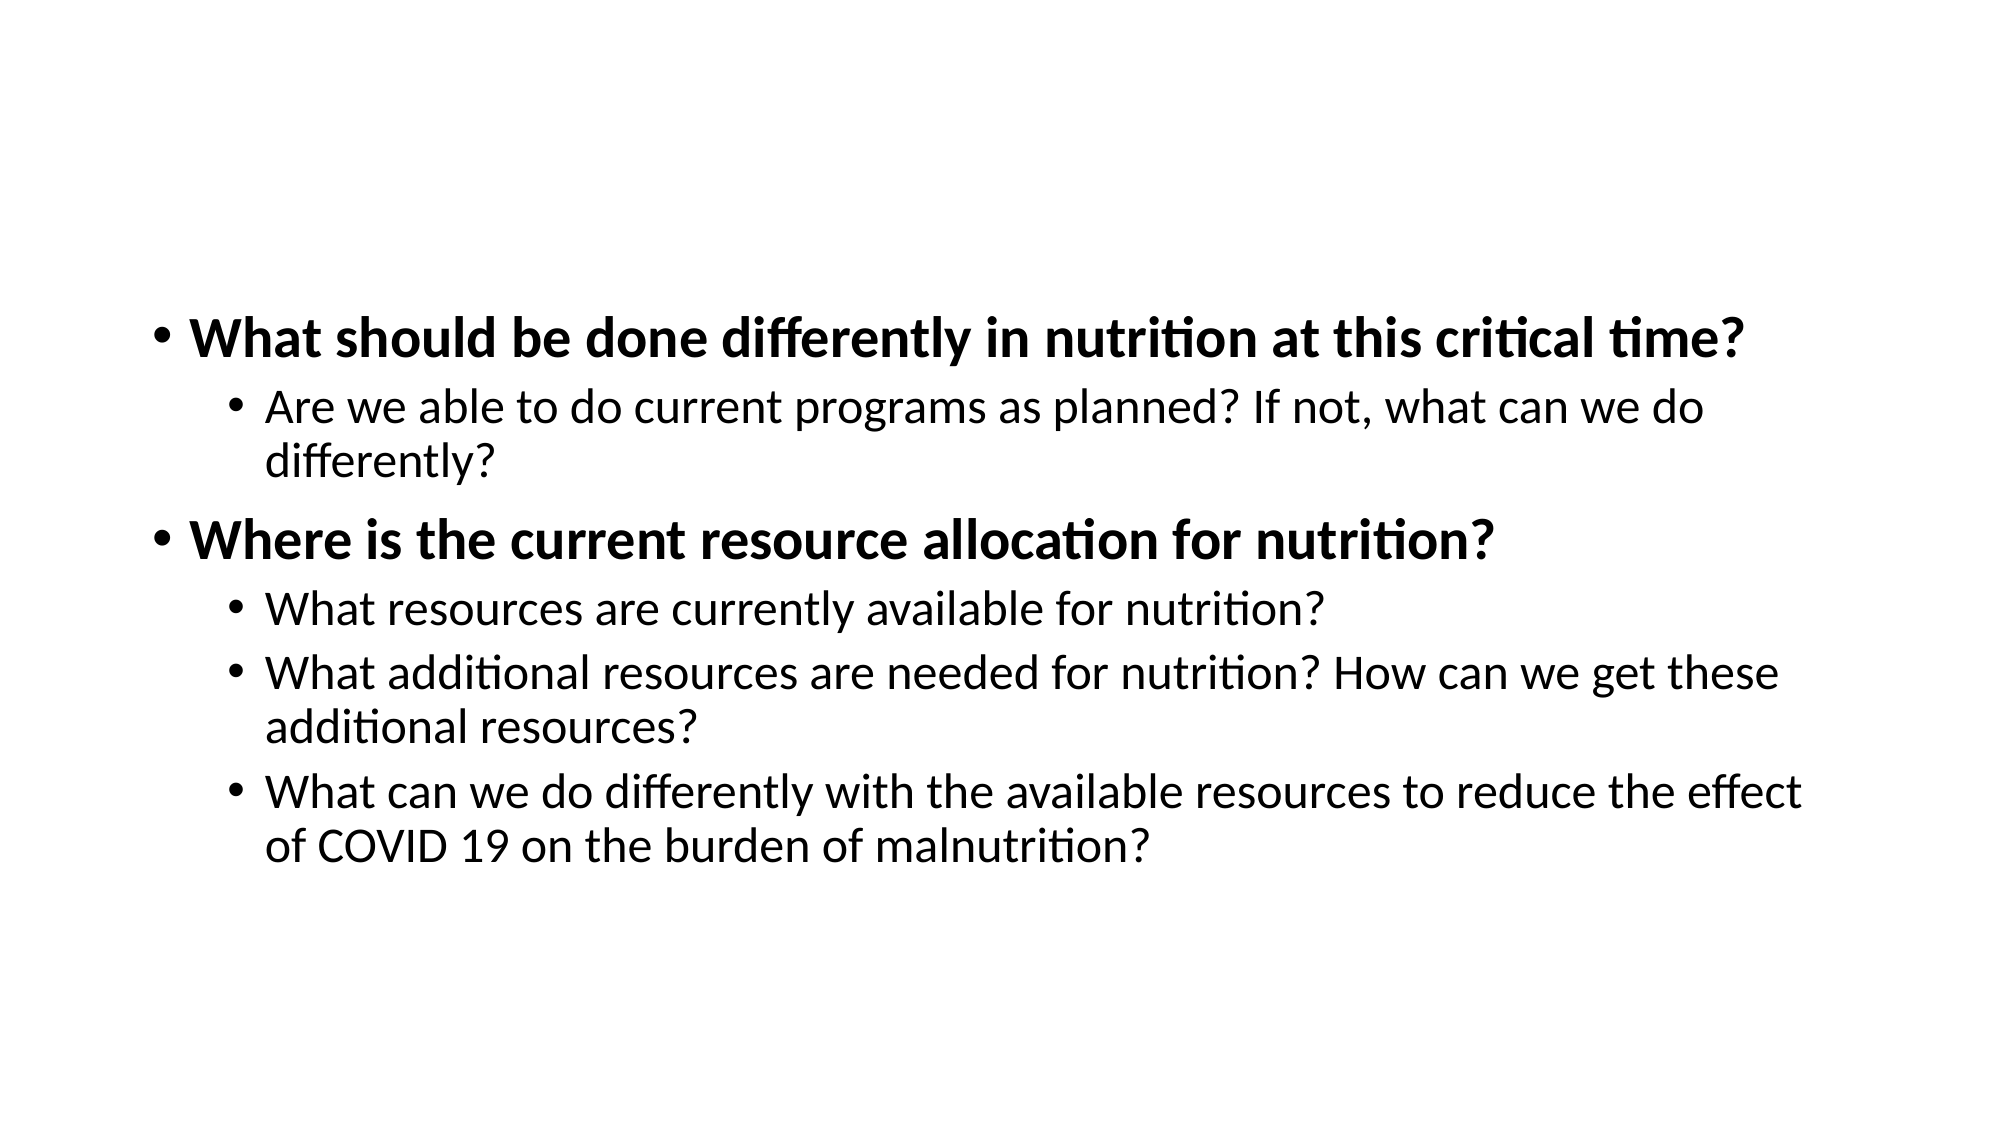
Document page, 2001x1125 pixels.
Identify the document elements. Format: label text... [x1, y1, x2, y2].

list What should be done differently in nutrition at this critical time? Are we able to do current programs as planned? If not, what can we do differently? Where is the current resource allocation for nutrition? What resources are currently available for nutrition? What additional resources are needed for nutrition? How can we get these additional resources? What can we do differently with the available resources to reduce the effect of COVID 19 on the burden of malnutrition? [137, 299, 1863, 1014]
